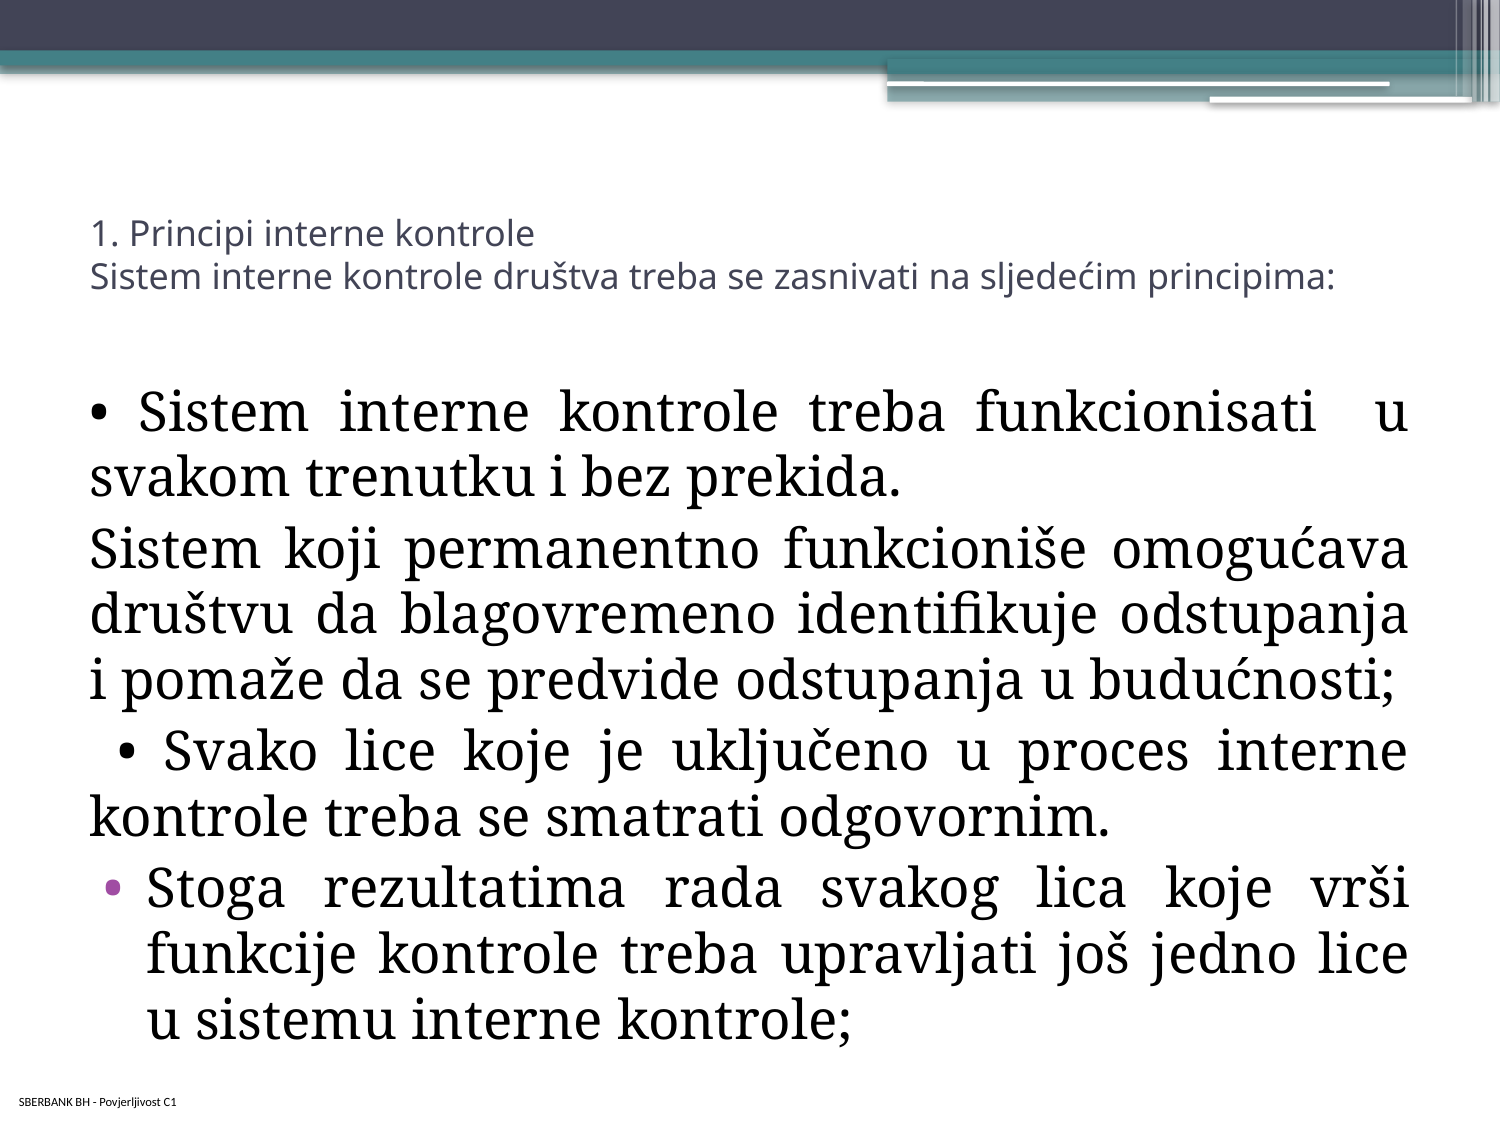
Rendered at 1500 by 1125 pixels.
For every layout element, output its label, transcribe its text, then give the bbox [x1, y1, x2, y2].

title 1. Principi interne kontrole Sistem interne kontrole društva treba se zasnivati na sljedećim principima: [75, 187, 1425, 363]
list • Sistem interne kontrole treba funkcionisati u svakom trenutku i bez prekida. Sistem koji permanentno funkcioniše omogućava društvu da blagovremeno identifikuje odstupanja i pomaže da se predvide odstupanja u budućnosti; • Svako lice koje je uključeno u proces interne kontrole treba se smatrati odgovornim. Stoga rezultatima rada svakog lica koje vrši funkcije kontrole treba upravljati još jedno lice u sistemu interne kontrole; [75, 368, 1425, 1079]
